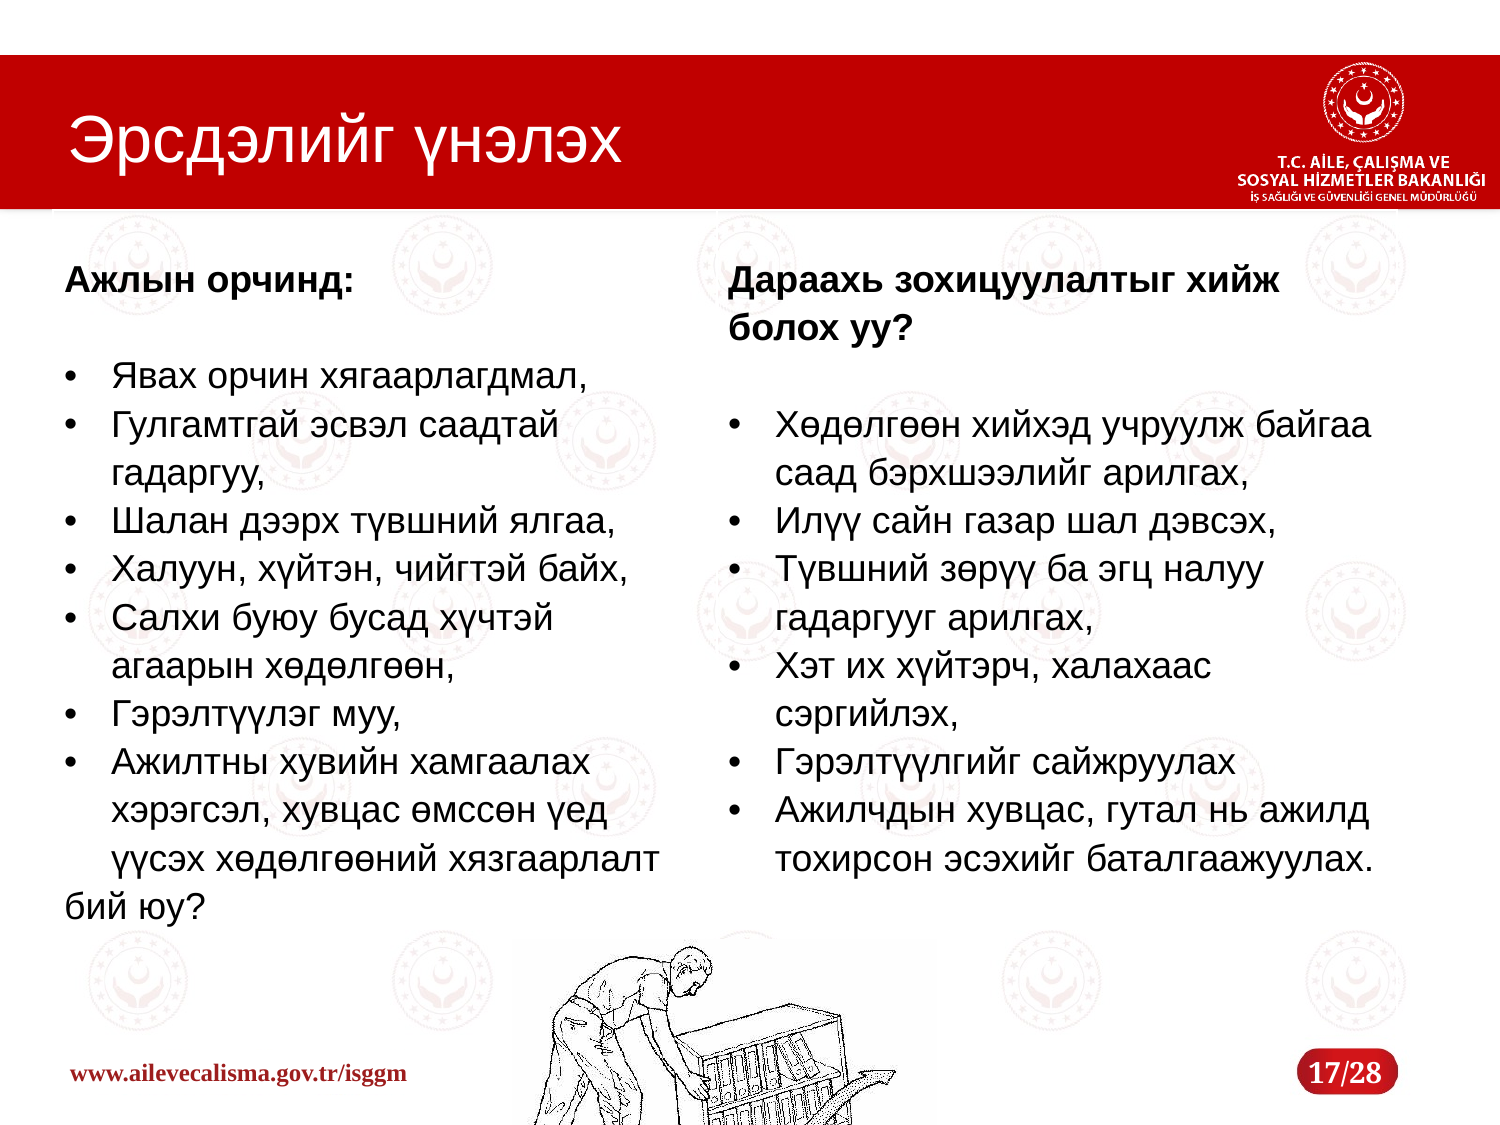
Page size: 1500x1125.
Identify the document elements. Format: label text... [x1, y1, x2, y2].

table_header Дараахь зохицуулалтыг хийж болох уу? Хөдөлгөөн хийхэд учруулж байгаа саад бэрхшээлийг арилгах, Илүү сайн газар шал дэвсэх, Түвшний зөрүү ба эгц налуу гадаргууг арилгах, Хэт их хүйтэрч, халахаас сэргийлэх, Гэрэлтүүлгийг сайжруулах Ажилчдын хувцас, гутал нь ажилд тохирсон эсэхийг баталгаажуулах. [718, 211, 1396, 1040]
picture [0, 0, 1500, 55]
picture [0, 210, 1500, 1125]
title Эрсдэлийг үнэлэх [52, 39, 1185, 243]
slide_number 17/28 [1059, 1045, 1397, 1103]
table_header Ажлын орчинд: Явах орчин хягаарлагдмал, Гулгамтгай эсвэл саадтай гадаргуу, Шалан дээрх түвшний ялгаа, Халуун, хүйтэн, чийгтэй байх, Салхи буюу бусад хүчтэй агаарын хөдөлгөөн, Гэрэлтүүлэг муу, Ажилтны хувийн хамгаалах хэрэгсэл, хувцас өмссөн үед үүсэх хөдөлгөөний хязгаарлалт бий юу? [54, 243, 716, 1040]
picture [1237, 62, 1485, 203]
